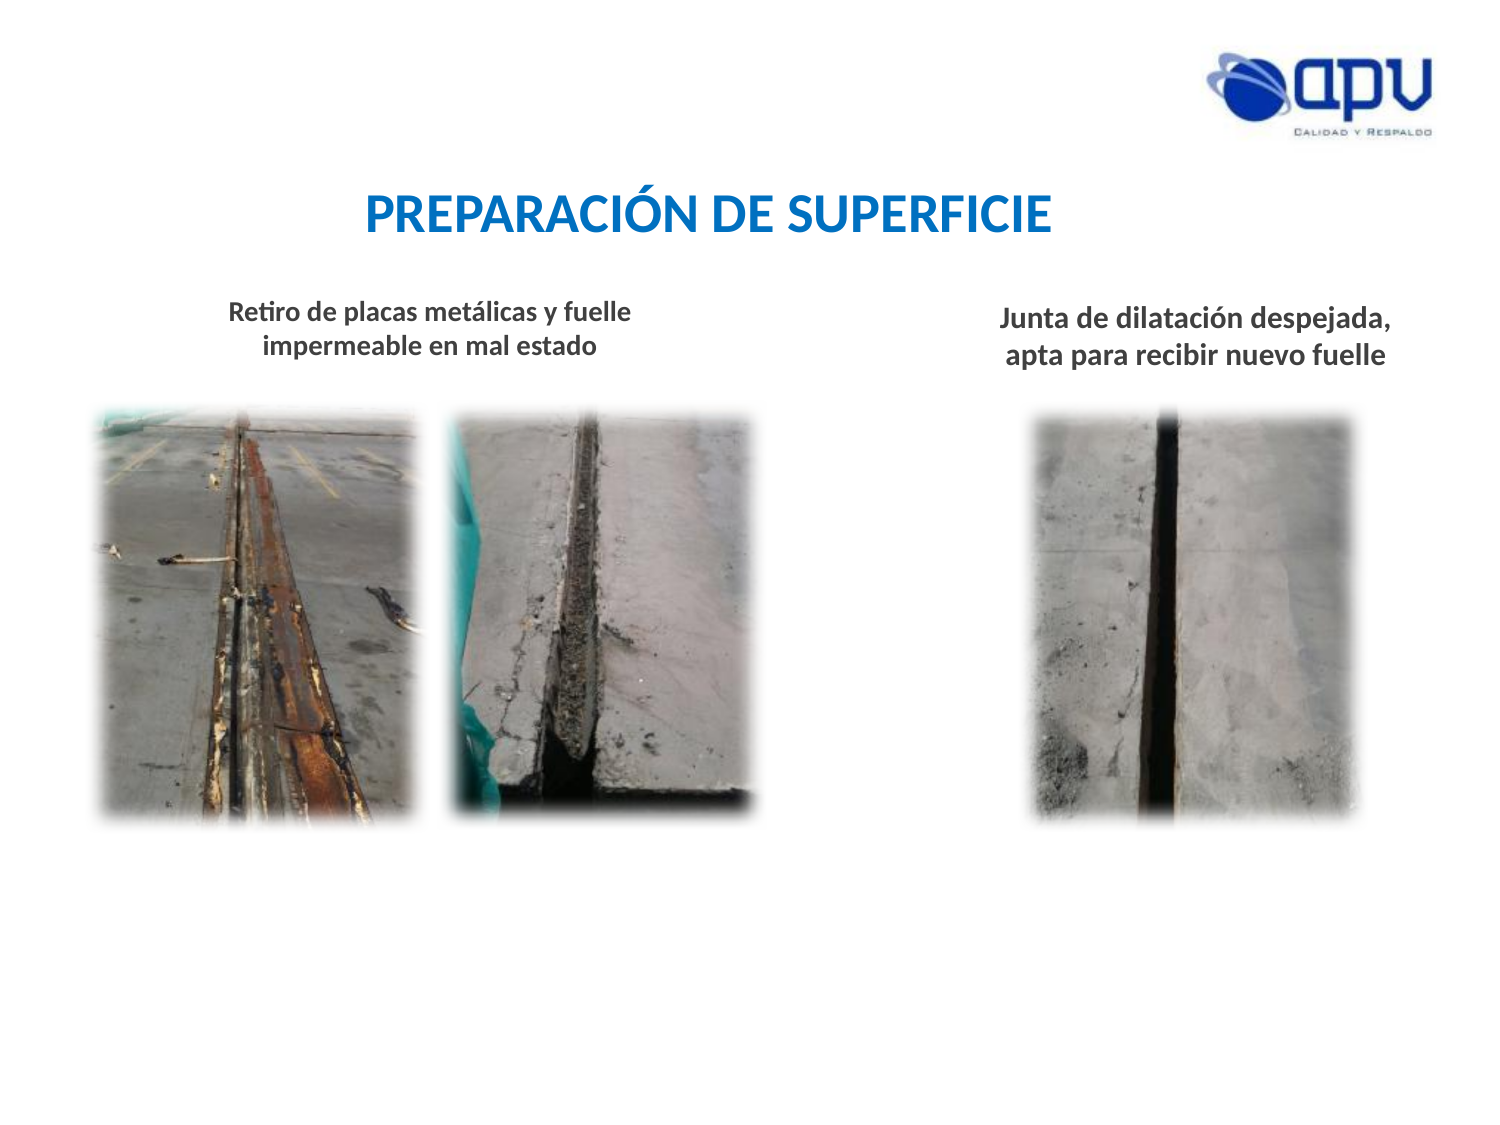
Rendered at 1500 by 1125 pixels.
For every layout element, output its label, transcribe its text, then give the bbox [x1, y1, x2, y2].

text_box Retiro de placas metálicas y fuelle impermeable en mal estado [216, 286, 644, 401]
title PREPARACIÓN DE SUPERFICIE [174, 165, 1244, 255]
picture [0, 0, 1500, 1125]
text_box Junta de dilatación despejada, apta para recibir nuevo fuelle [983, 291, 1409, 401]
